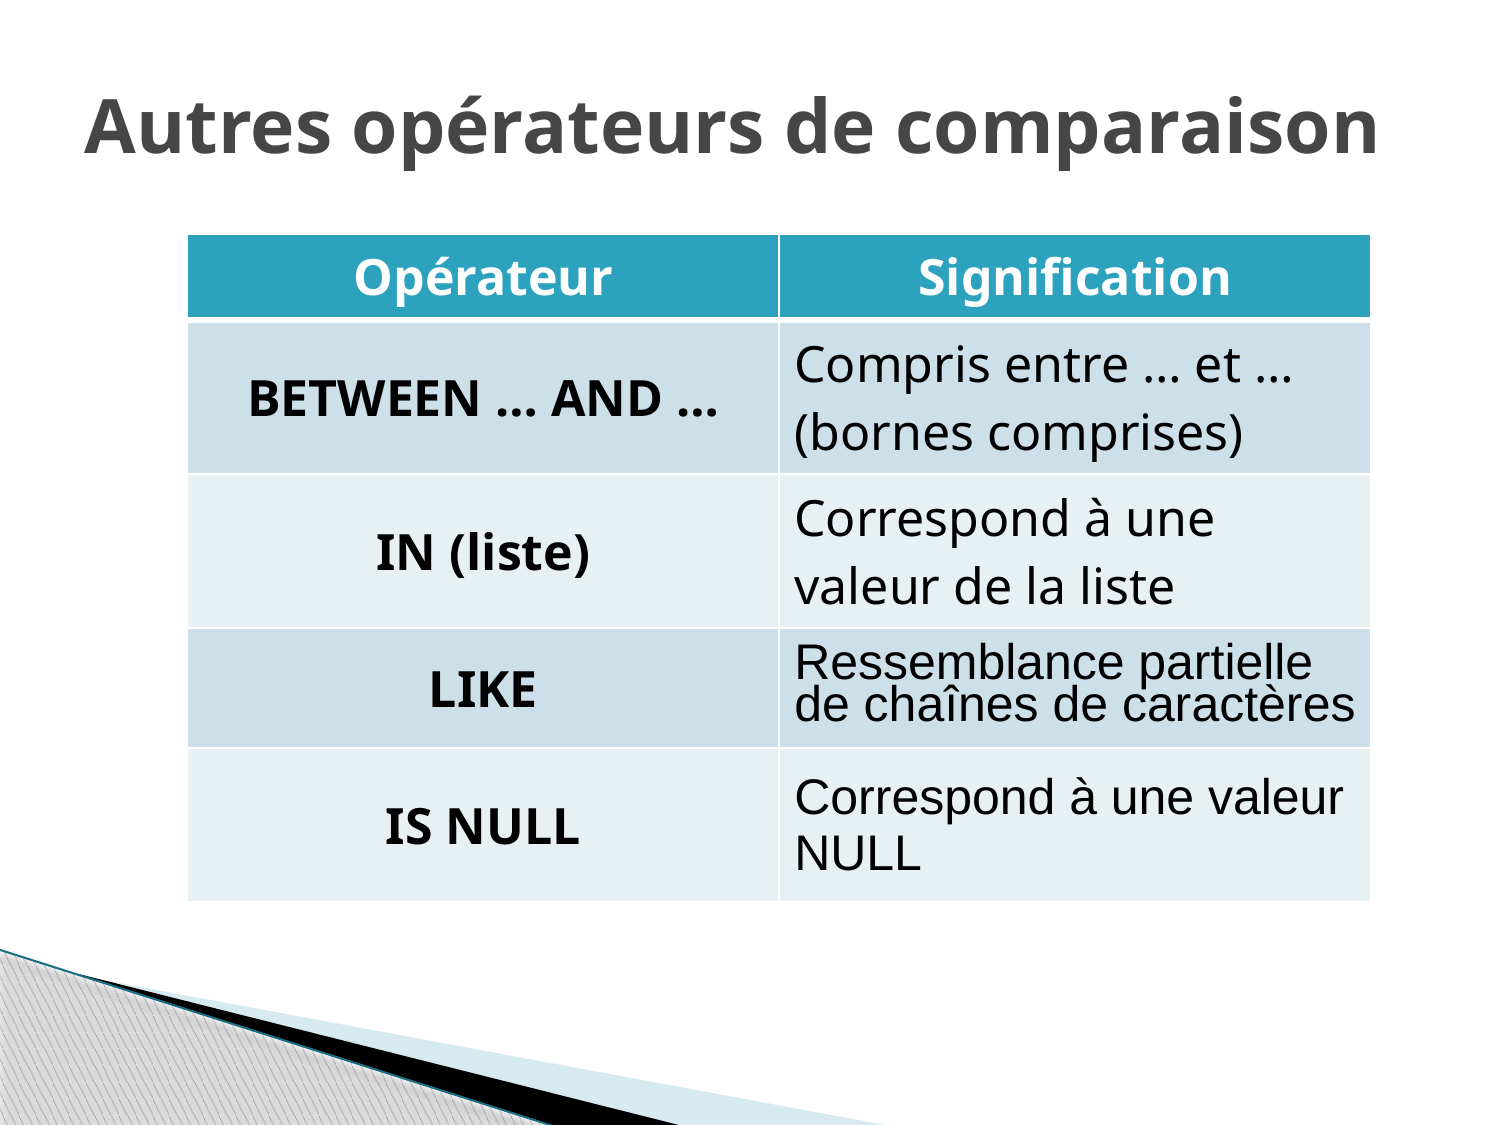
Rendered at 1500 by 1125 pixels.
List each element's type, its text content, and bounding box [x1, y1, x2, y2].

table_cell BETWEEN … AND … [188, 323, 778, 473]
table_cell Compris entre … et … (bornes comprises) [780, 323, 1370, 473]
title Autres opérateurs de comparaison [70, 46, 1421, 200]
table_cell Ressemblance partielle de chaînes de caractères [780, 629, 1370, 747]
table_header Signification [780, 235, 1370, 317]
table_cell Correspond à une valeur NULL [780, 749, 1370, 901]
table_cell IS NULL [188, 749, 778, 901]
table_cell Correspond à une valeur de la liste [780, 475, 1370, 627]
table_cell LIKE [188, 629, 778, 747]
table_header Opérateur [188, 235, 778, 317]
table_cell IN (liste) [188, 475, 778, 627]
